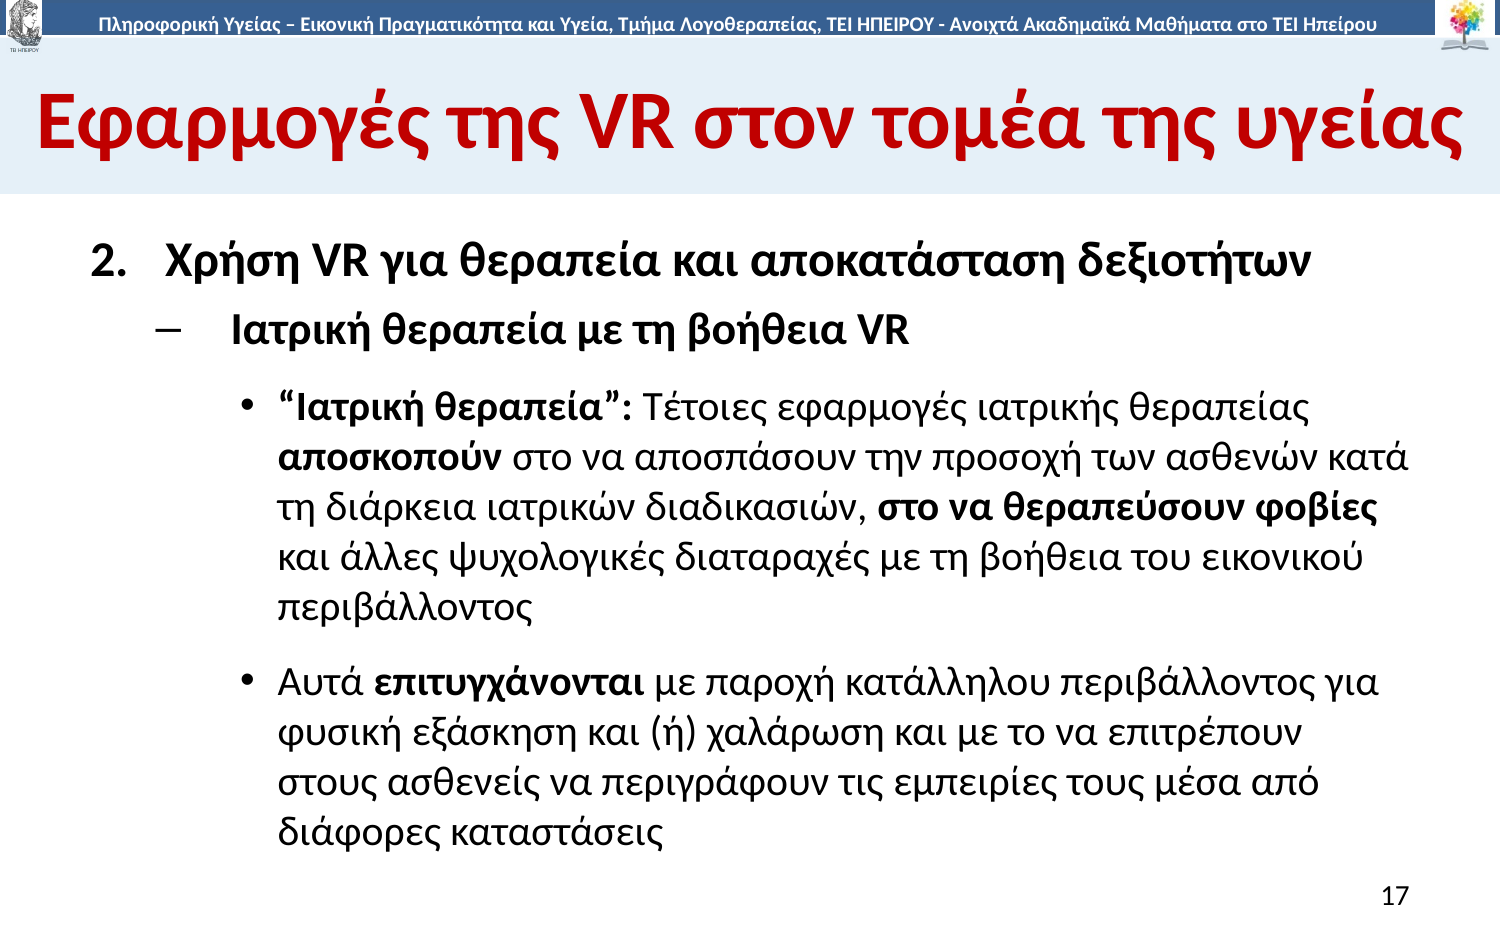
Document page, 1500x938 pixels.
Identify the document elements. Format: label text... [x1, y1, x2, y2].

slide_number 17 [1074, 868, 1425, 919]
title Εφαρμογές της VR στον τομέα της υγείας [0, 37, 1500, 194]
picture [1435, 0, 1495, 37]
list Χρήση VR για θεραπεία και αποκατάσταση δεξιοτήτων Ιατρική θεραπεία με τη βοήθεια VR “Iατρική θεραπεία”: Τέτοιες εφαρμογές ιατρικής θεραπείας αποσκοπούν στο να αποσπάσουν την προσοχή των ασθενών κατά τη διάρκεια ιατρικών διαδικασιών, στο να θεραπεύσουν φοβίες και άλλες ψυχολογικές διαταραχές με τη βοήθεια του εικονικού περιβάλλοντος Αυτά επιτυγχάνονται με παροχή κατάλληλου περιβάλλοντος για φυσική εξάσκηση και (ή) χαλάρωση και με το να επιτρέπουν στους ασθενείς να περιγράφουν τις εμπειρίες τους μέσα από διάφορες καταστάσεις [75, 218, 1425, 838]
picture [6, 0, 42, 37]
